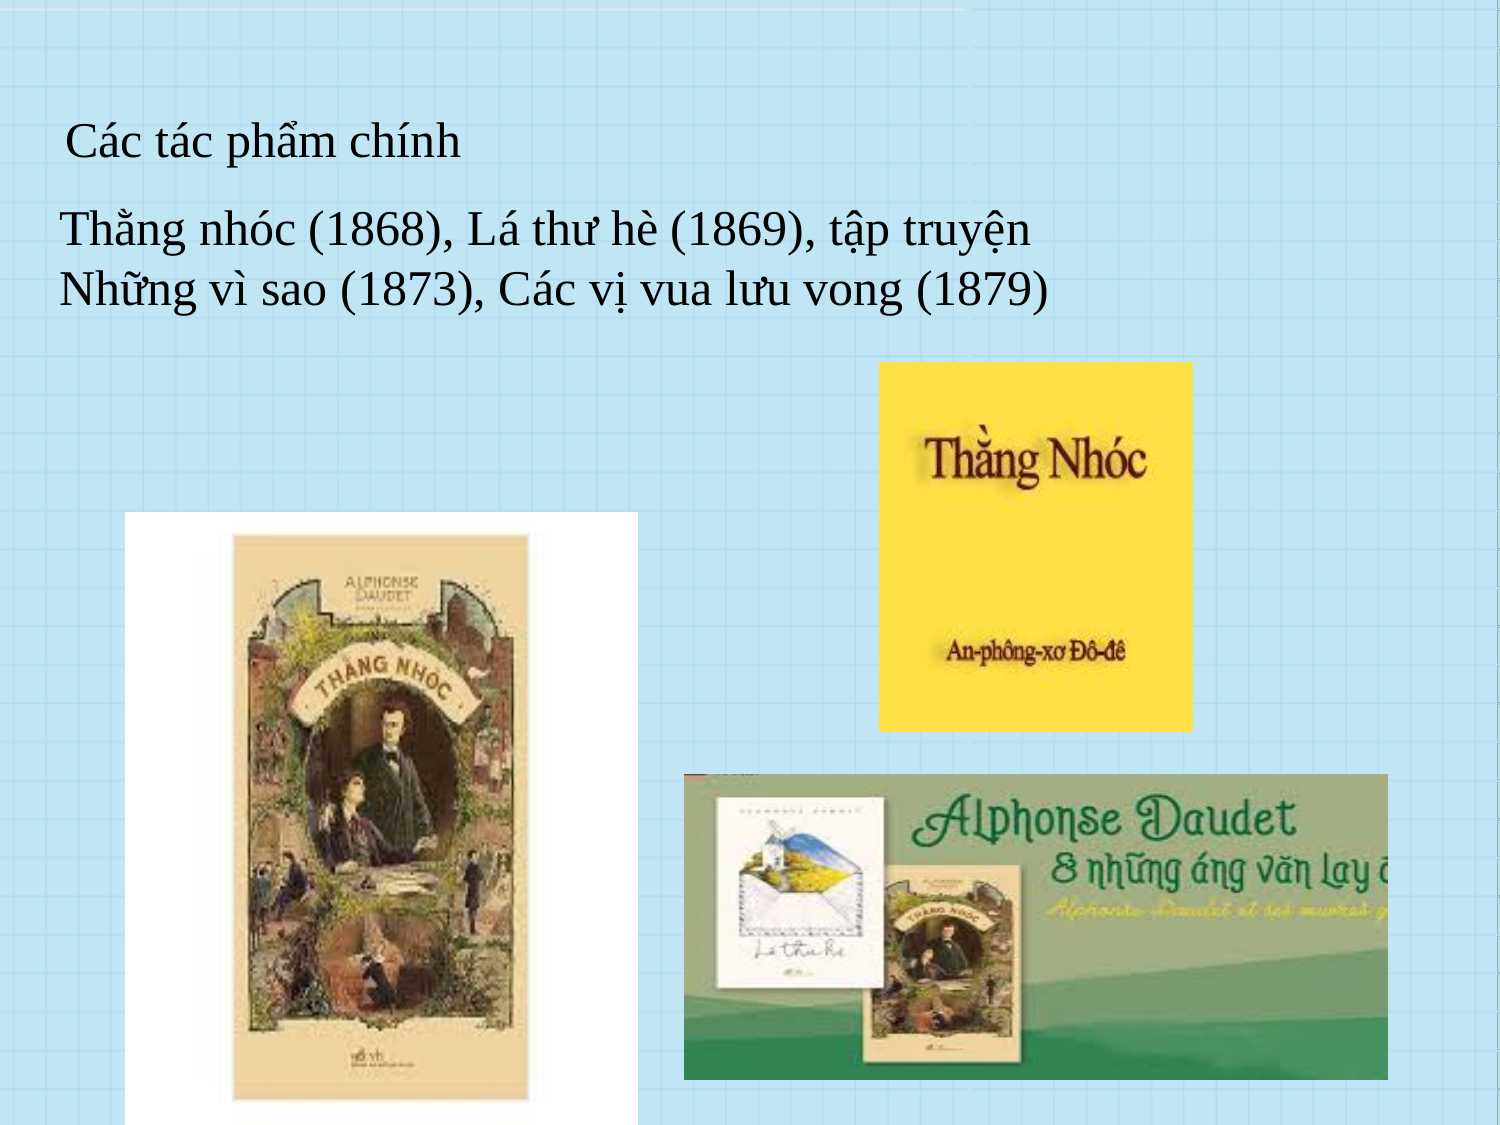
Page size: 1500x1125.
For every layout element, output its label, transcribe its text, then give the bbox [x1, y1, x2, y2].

text_box Các tác phẩm chính [49, 99, 1100, 175]
picture [0, 0, 1500, 1125]
text_box Thằng nhóc (1868), Lá thư hè (1869), tập truyện Những vì sao (1873), Các vị vua lưu vong (1879) [44, 187, 1095, 323]
